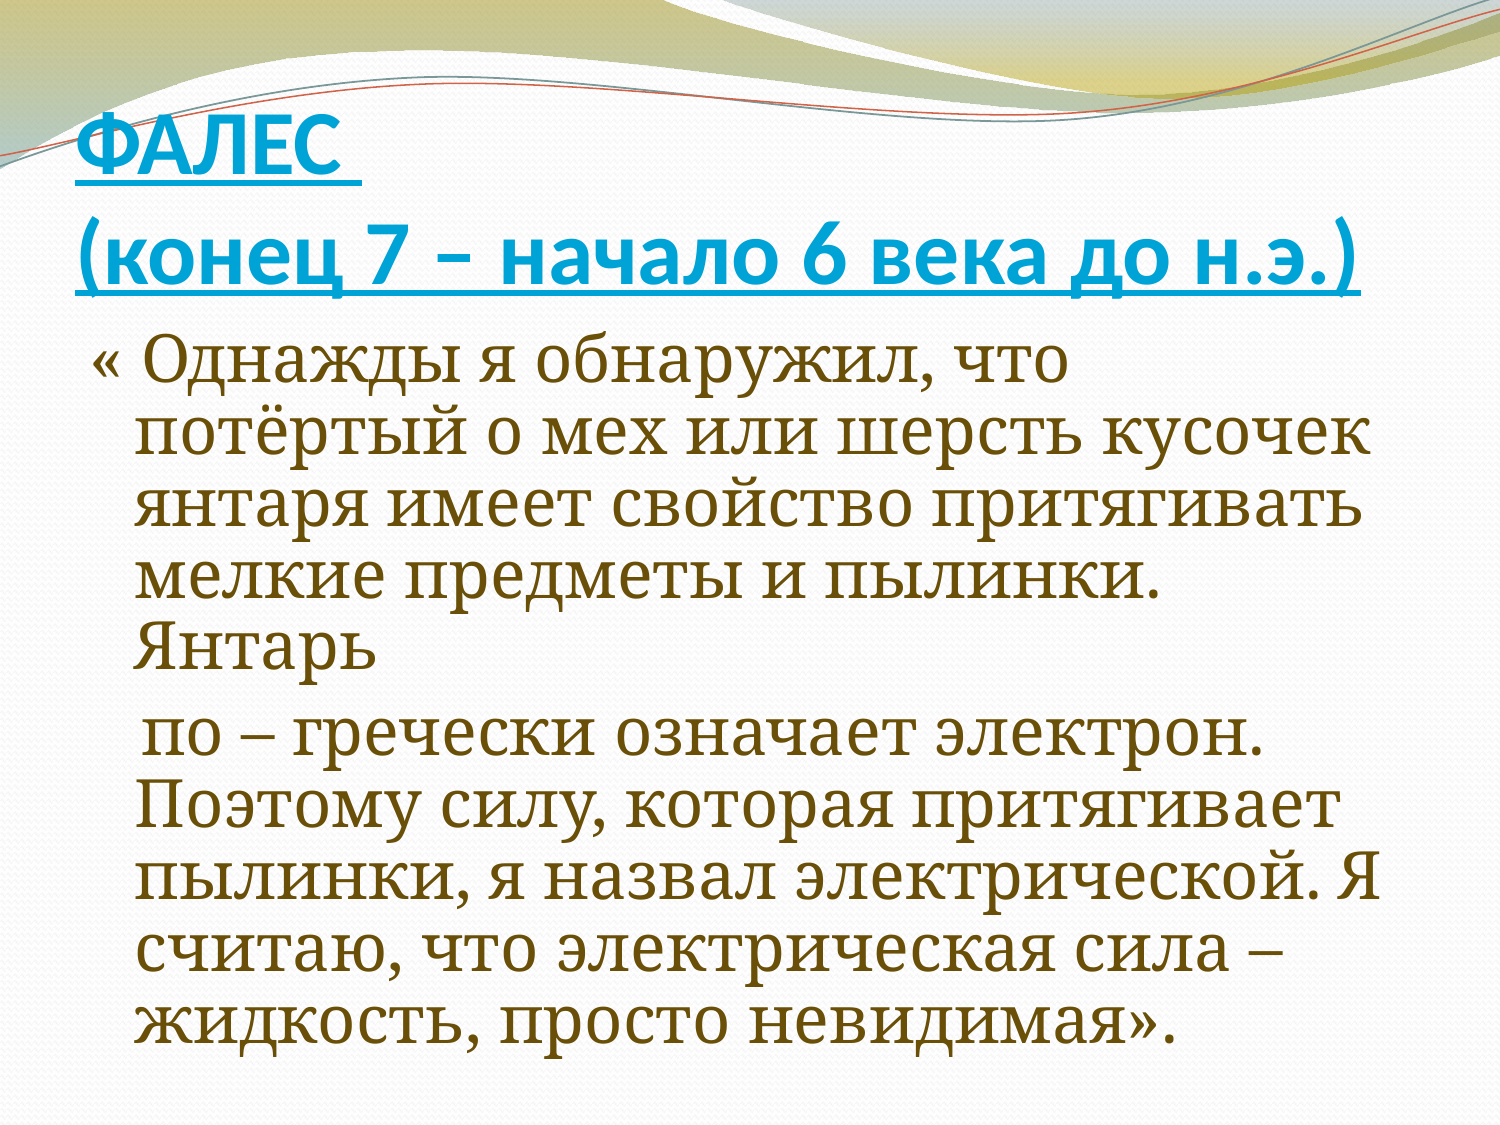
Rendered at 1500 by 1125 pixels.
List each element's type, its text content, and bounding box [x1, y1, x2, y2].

list « Однажды я обнаружил, что потёртый о мех или шерсть кусочек янтаря имеет свойство притягивать мелкие предметы и пылинки. Янтарь по – гречески означает электрон. Поэтому силу, которая притягивает пылинки, я назвал электрической. Я считаю, что электрическая сила – жидкость, просто невидимая». [75, 317, 1425, 1038]
title ФАЛЕС (конец 7 – начало 6 века до н.э.) [75, 115, 1425, 303]
